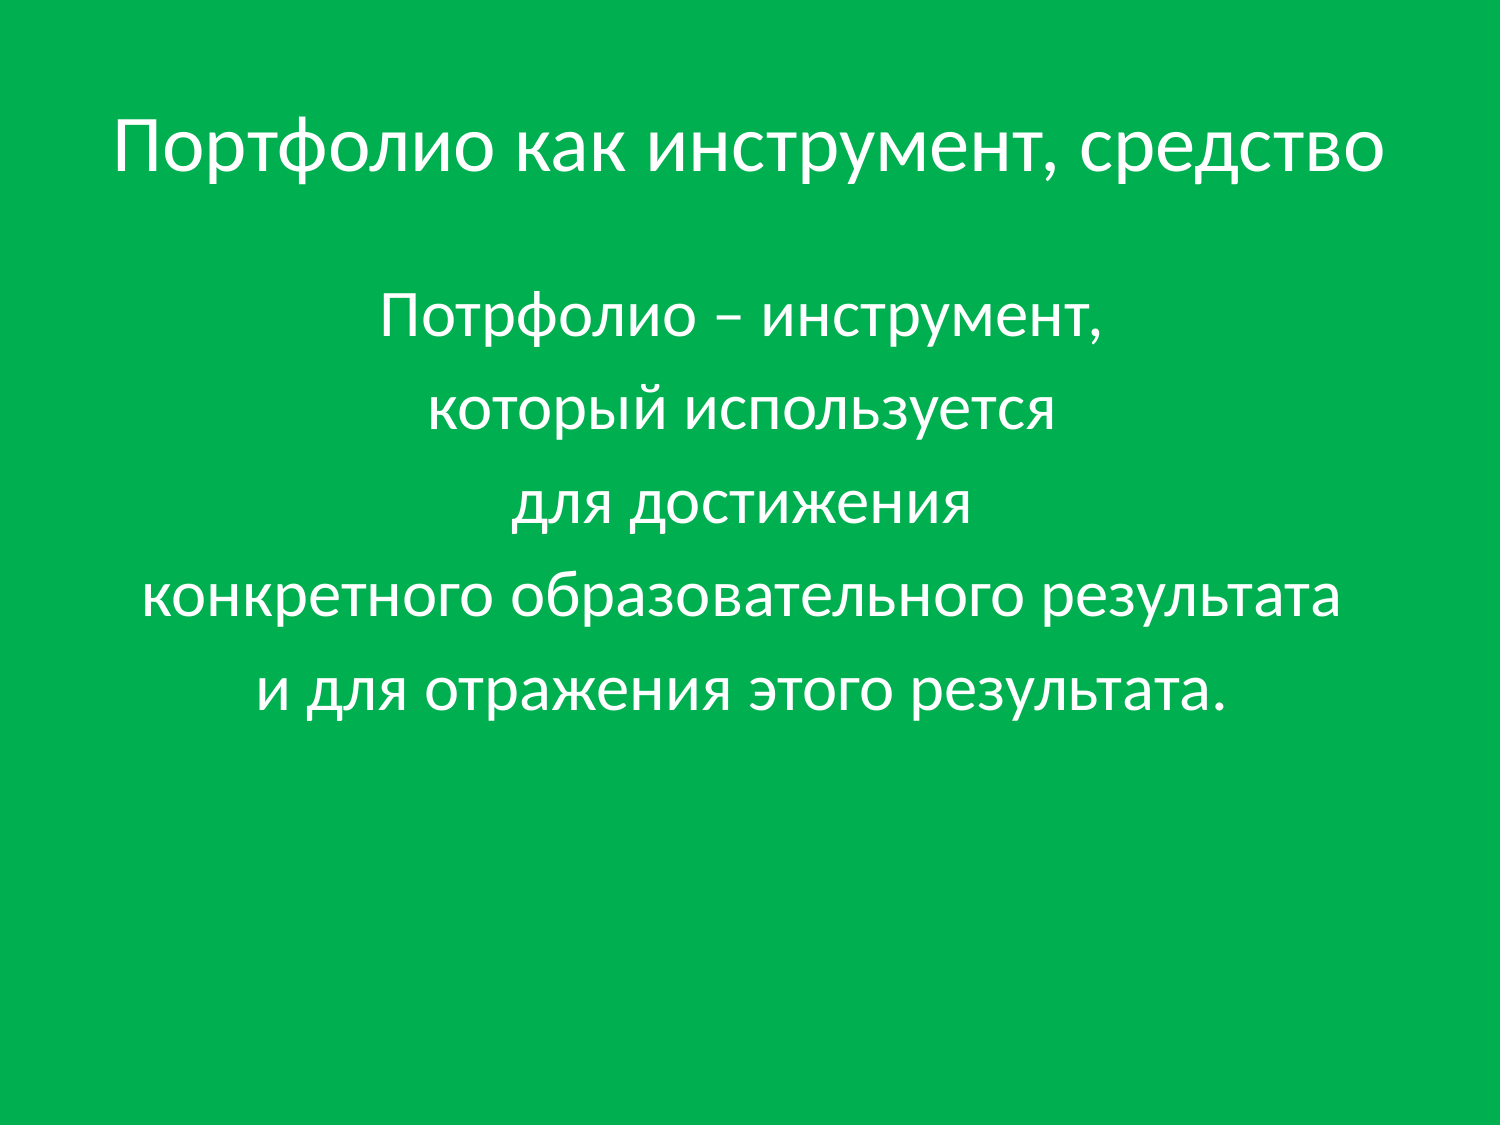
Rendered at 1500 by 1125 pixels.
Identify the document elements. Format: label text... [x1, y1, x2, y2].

title Портфолио как инструмент, средство [75, 45, 1425, 233]
list Потрфолио – инструмент, который используется для достижения конкретного образовательного результата и для отражения этого результата. [75, 262, 1425, 1005]
